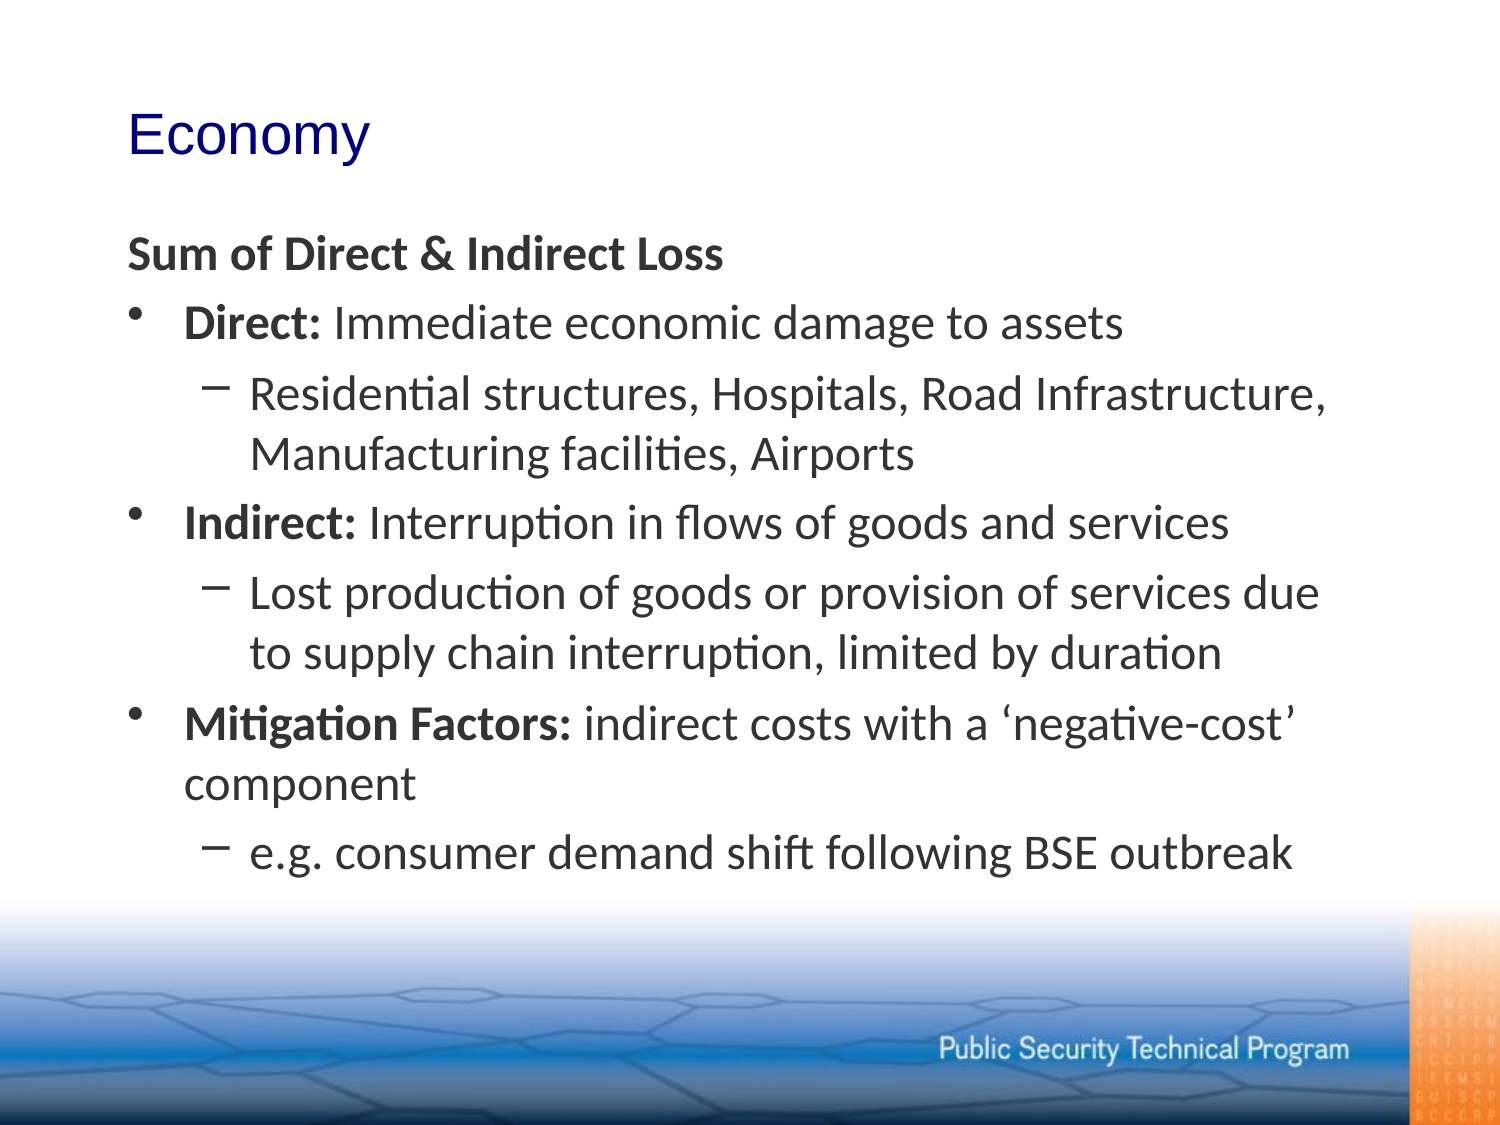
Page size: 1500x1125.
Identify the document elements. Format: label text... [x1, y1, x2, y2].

list Sum of Direct & Indirect Loss Direct: Immediate economic damage to assets Residential structures, Hospitals, Road Infrastructure, Manufacturing facilities, Airports Indirect: Interruption in flows of goods and services Lost production of goods or provision of services due to supply chain interruption, limited by duration Mitigation Factors: indirect costs with a ‘negative-cost’ component e.g. consumer demand shift following BSE outbreak [112, 212, 1388, 838]
picture [0, 0, 1500, 1125]
title Economy [112, 37, 1388, 212]
